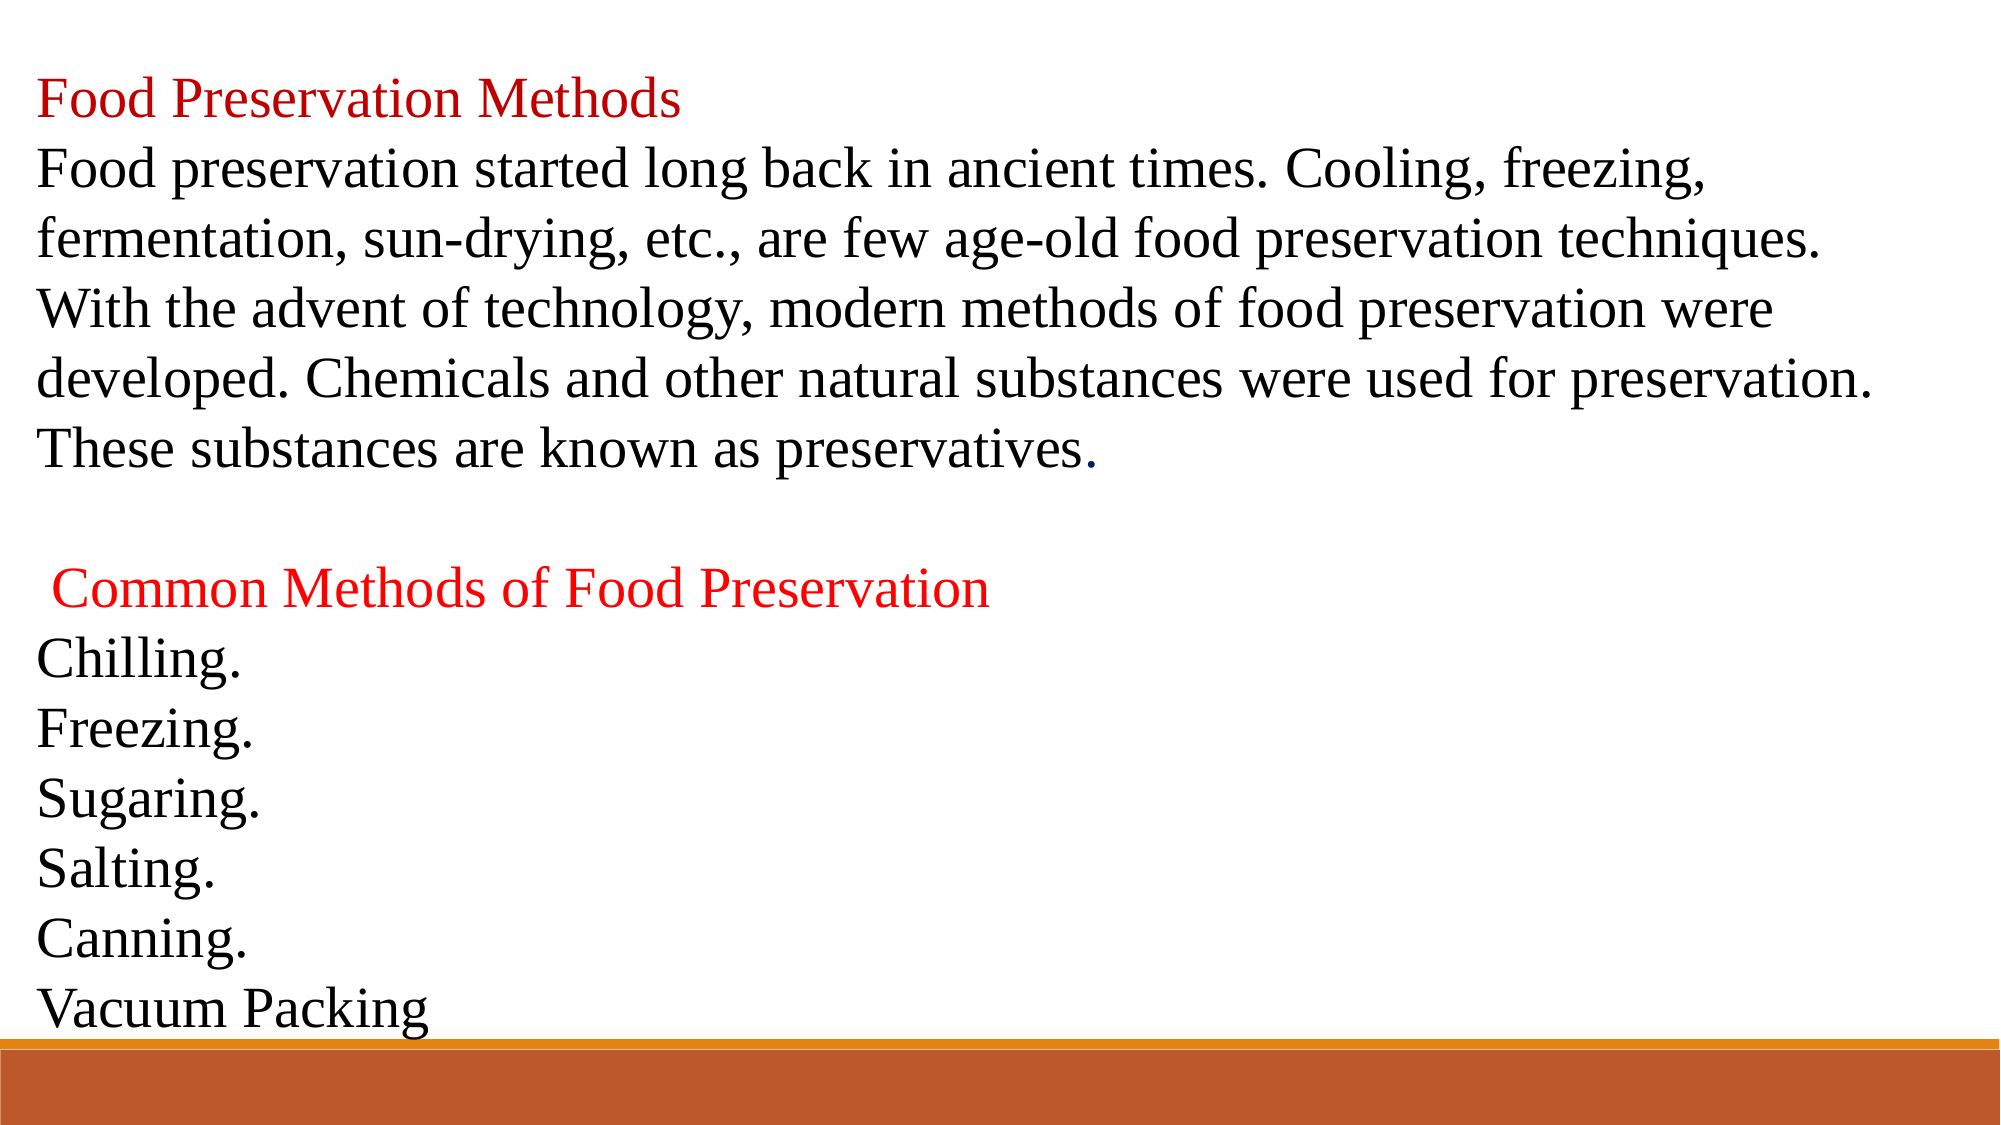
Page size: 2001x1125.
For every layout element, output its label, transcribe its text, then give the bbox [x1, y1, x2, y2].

text_box Food Preservation Methods Food preservation started long back in ancient times. Cooling, freezing, fermentation, sun-drying, etc., are few age-old food preservation techniques. With the advent of technology, modern methods of food preservation were developed. Chemicals and other natural substances were used for preservation. These substances are known as preservatives. Common Methods of Food Preservation Chilling. Freezing. Sugaring. Salting. Canning. Vacuum Packing [22, 51, 1925, 1047]
